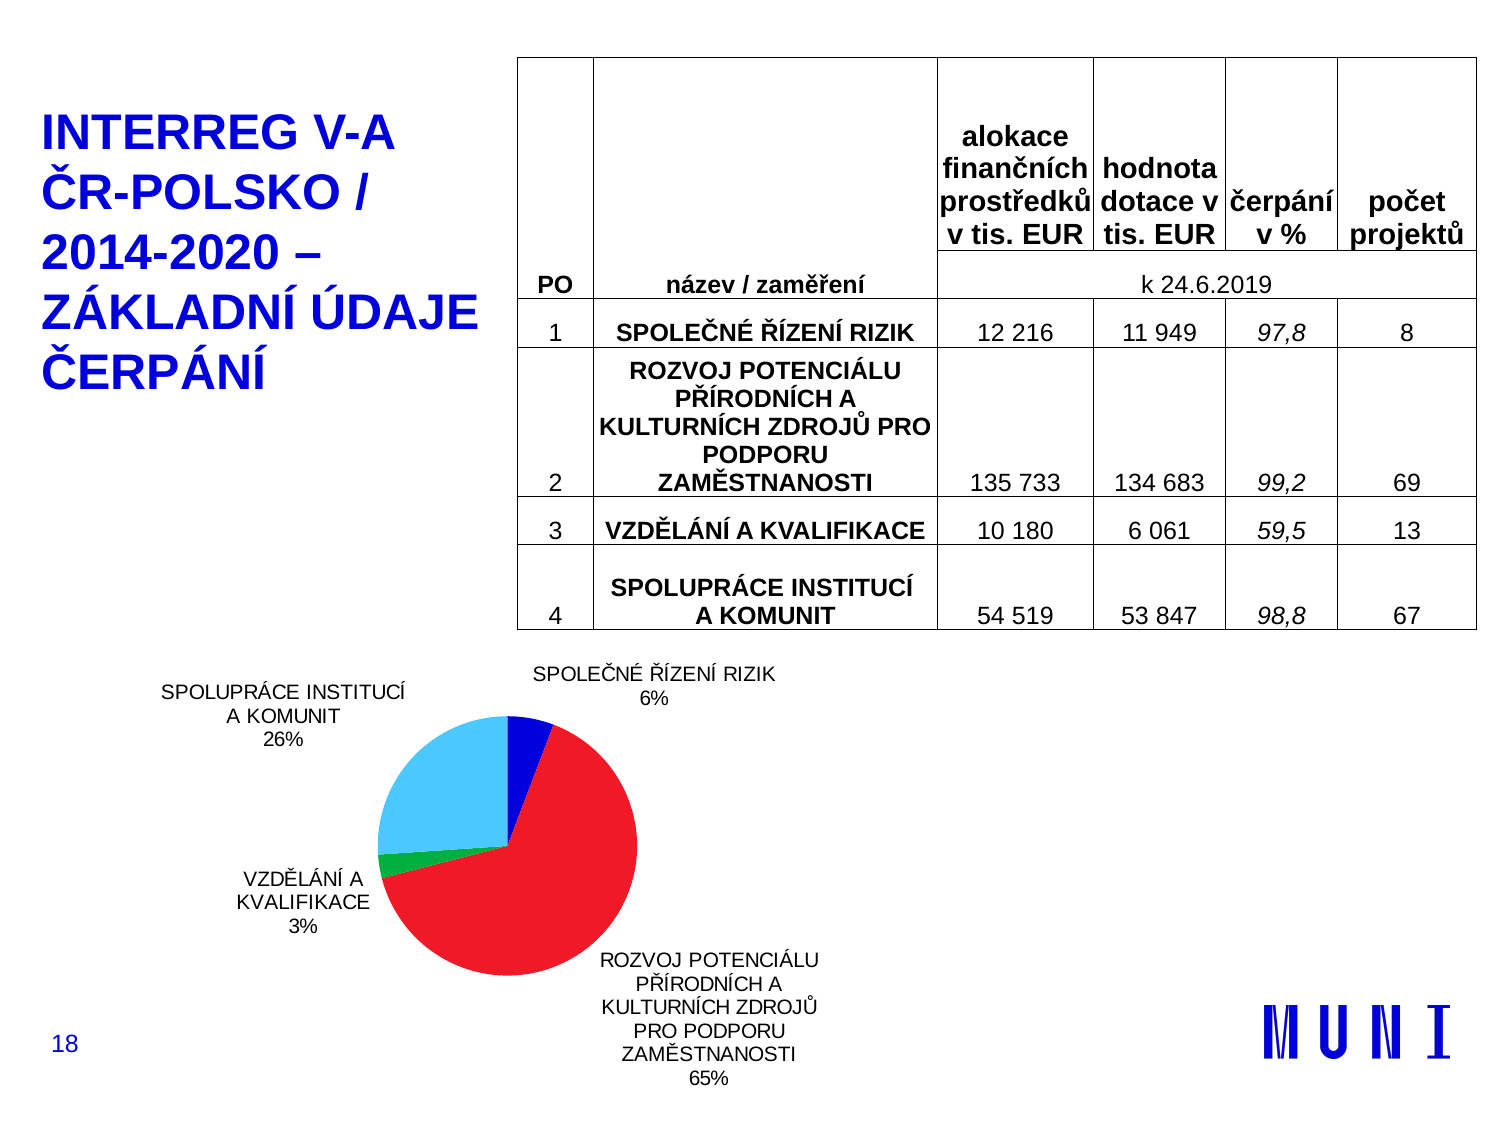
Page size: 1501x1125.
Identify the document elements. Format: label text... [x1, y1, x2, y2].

table_header PO [518, 58, 593, 298]
title INTERREG V-A ČR-POLSKO / 2014-2020 – ZÁKLADNÍ ÚDAJE ČERPÁNÍ [41, 99, 511, 396]
table_cell 53 847 [1094, 545, 1225, 629]
chart [47, 652, 938, 1107]
table_cell 99,2 [1226, 348, 1337, 496]
table_header alokace finančních prostředků v tis. EUR [938, 58, 1093, 250]
table_cell 4 [518, 545, 593, 629]
table_cell 59,5 [1226, 497, 1337, 544]
table_cell 11 949 [1094, 299, 1225, 347]
table_cell 98,8 [1226, 545, 1337, 629]
table_cell 13 [1338, 497, 1476, 544]
table_cell 12 216 [938, 299, 1093, 347]
table_cell 69 [1338, 348, 1476, 496]
table_cell 2 [518, 348, 593, 496]
picture [1264, 1005, 1450, 1059]
table_cell 134 683 [1094, 348, 1225, 496]
table_header název / zaměření [594, 58, 937, 298]
table_header čerpání v % [1226, 58, 1337, 250]
table_cell 8 [1338, 299, 1476, 347]
table_cell 54 519 [938, 545, 1093, 629]
table_header počet projektů [1338, 58, 1476, 250]
table_cell 10 180 [938, 497, 1093, 544]
table_cell 1 [518, 299, 593, 347]
table_cell 97,8 [1226, 299, 1337, 347]
table_cell ROZVOJ POTENCIÁLU PŘÍRODNÍCH A KULTURNÍCH ZDROJŮ PRO PODPORU ZAMĚSTNANOSTI [594, 348, 937, 496]
table_cell VZDĚLÁNÍ A KVALIFIKACE [594, 497, 937, 544]
table_cell 3 [518, 497, 593, 544]
table_cell 67 [1338, 545, 1476, 629]
table_cell k 24.6.2019 [938, 251, 1476, 298]
table_cell SPOLEČNÉ ŘÍZENÍ RIZIK [594, 299, 937, 347]
table_cell SPOLUPRÁCE INSTITUCÍ A KOMUNIT [594, 545, 937, 629]
table_cell 135 733 [938, 348, 1093, 496]
table_header hodnota dotace v tis. EUR [1094, 58, 1225, 250]
table_cell 6 061 [1094, 497, 1225, 544]
